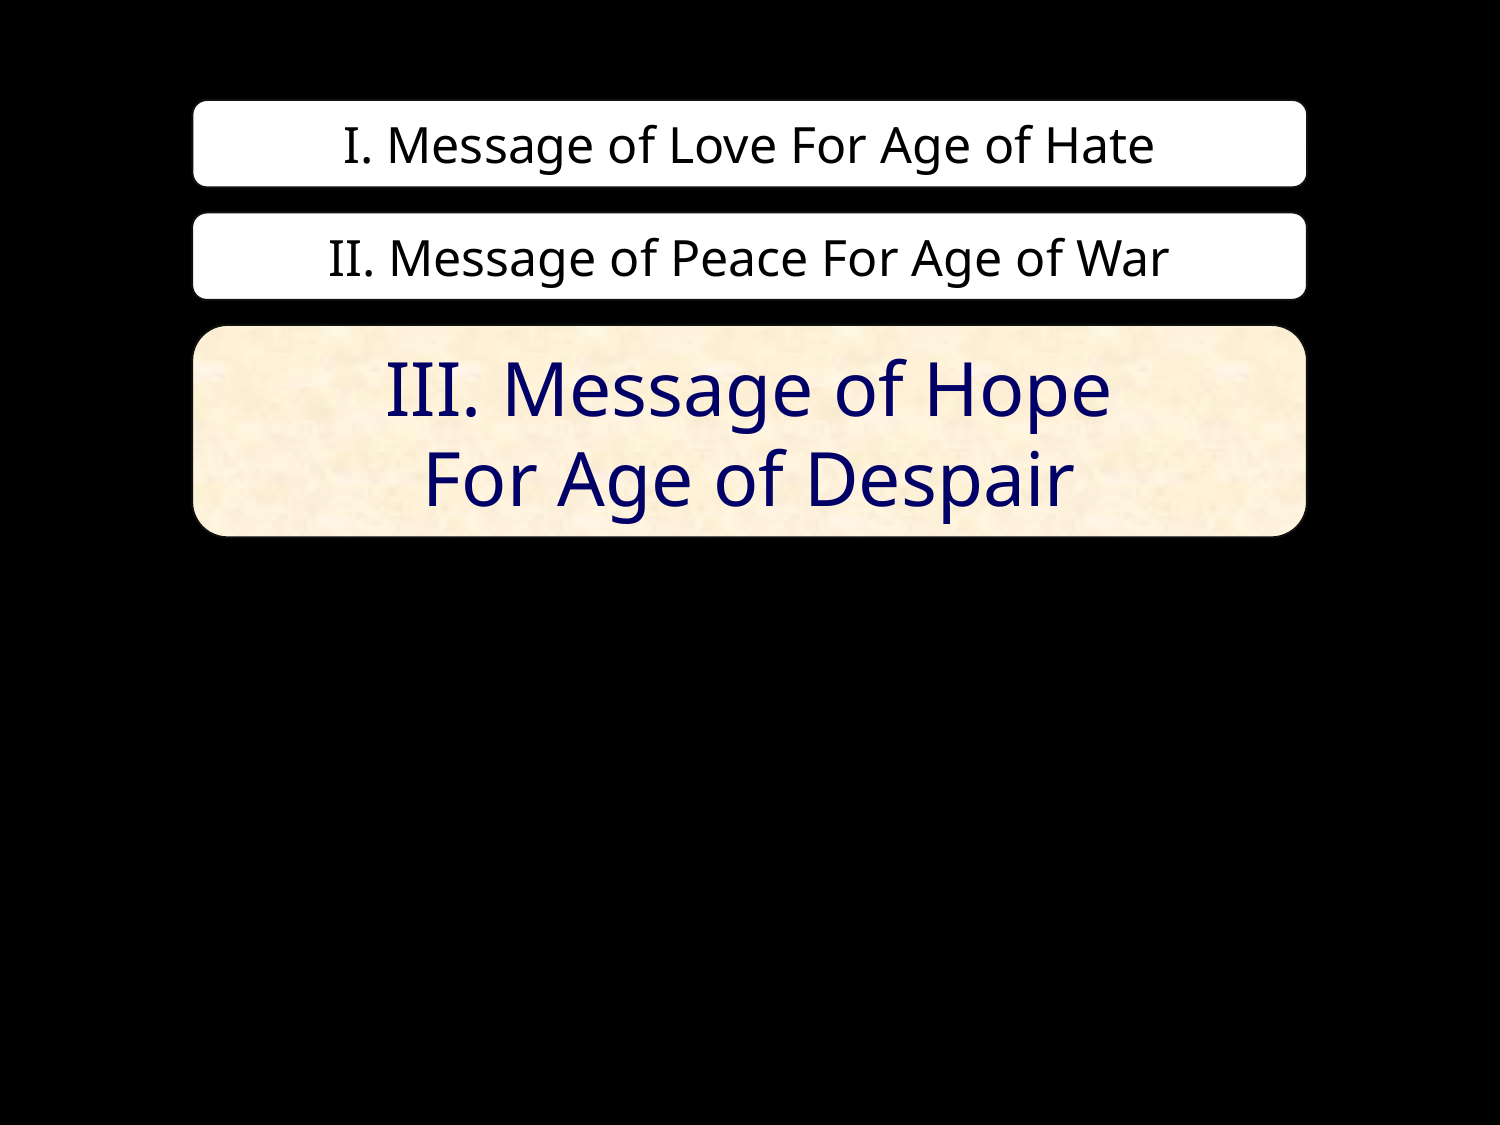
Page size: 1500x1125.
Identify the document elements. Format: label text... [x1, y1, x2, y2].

text_box I. Message of Love For Age of Hate [192, 99, 1308, 188]
text_box II. Message of Peace For Age of War [192, 212, 1308, 300]
text_box III. Message of Hope For Age of Despair [192, 324, 1308, 538]
